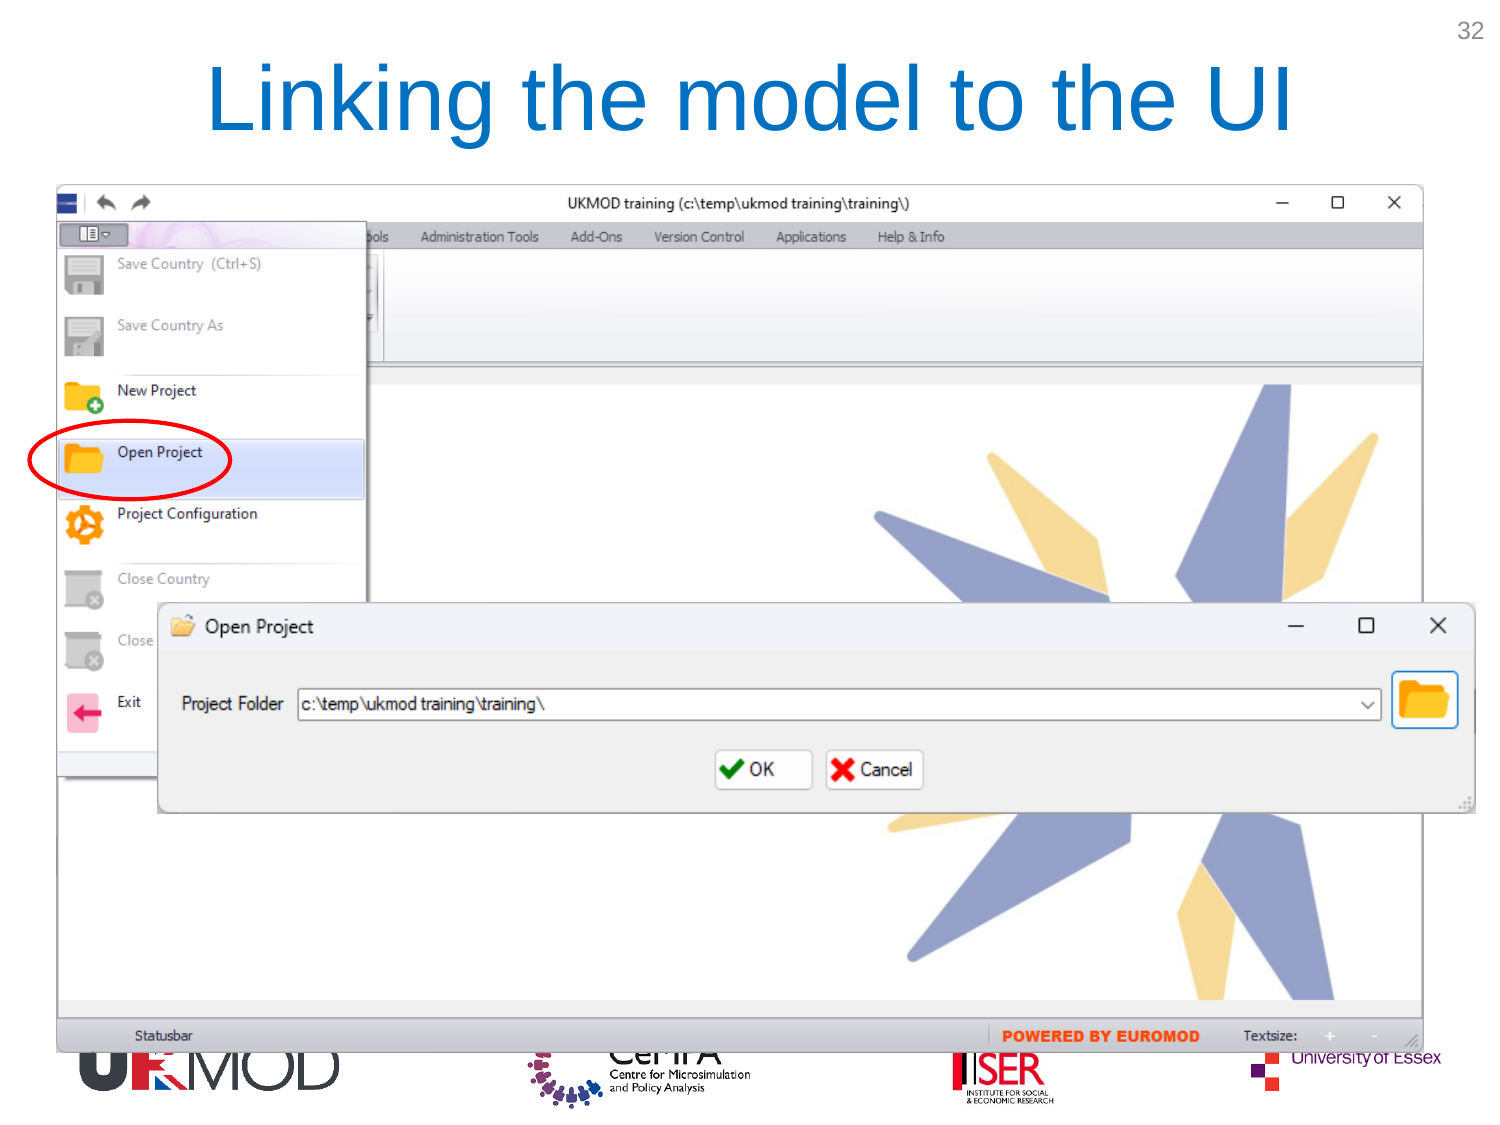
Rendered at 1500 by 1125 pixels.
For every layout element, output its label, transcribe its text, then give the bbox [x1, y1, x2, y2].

title Linking the model to the UI [76, 15, 1427, 173]
picture [55, 184, 1476, 1125]
slide_number 32 [1149, 0, 1500, 60]
text_box [27, 433, 50, 487]
